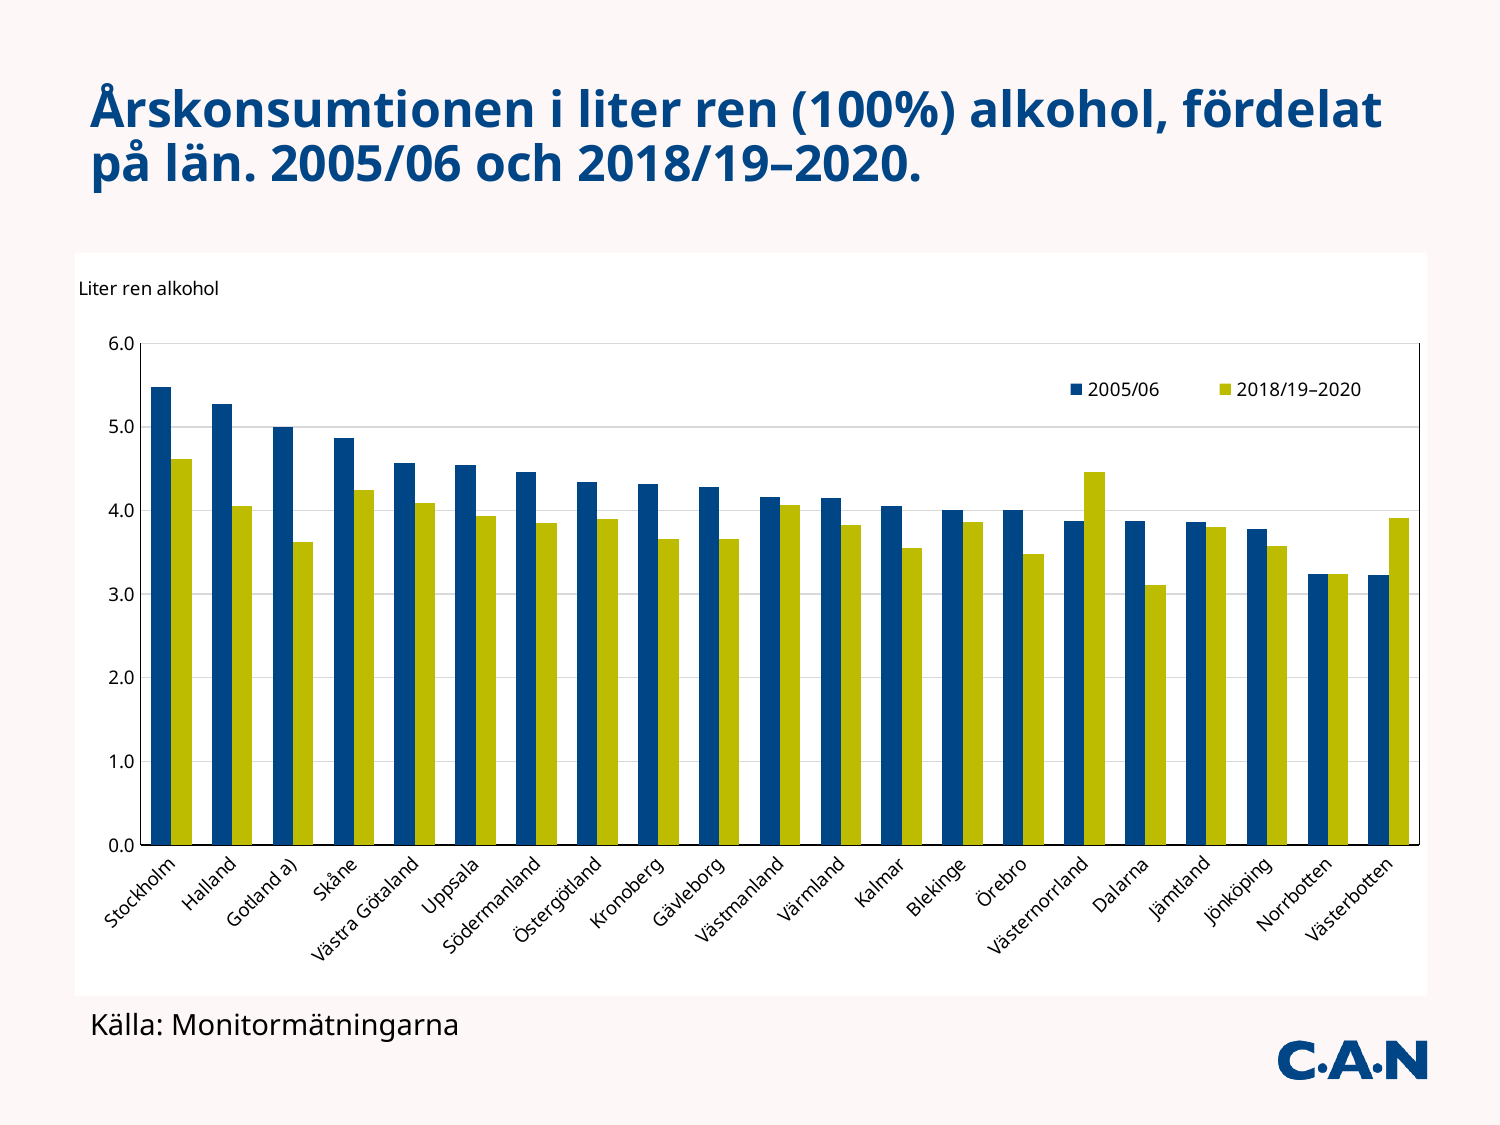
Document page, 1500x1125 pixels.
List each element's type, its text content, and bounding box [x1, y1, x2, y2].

picture [1277, 1040, 1428, 1080]
chart [74, 252, 1428, 996]
list Källa: Monitormätningarna [75, 1024, 750, 1080]
title Årskonsumtionen i liter ren (100%) alkohol, fördelat på län. 2005/06 och 2018/19–2020. [75, 45, 1425, 233]
